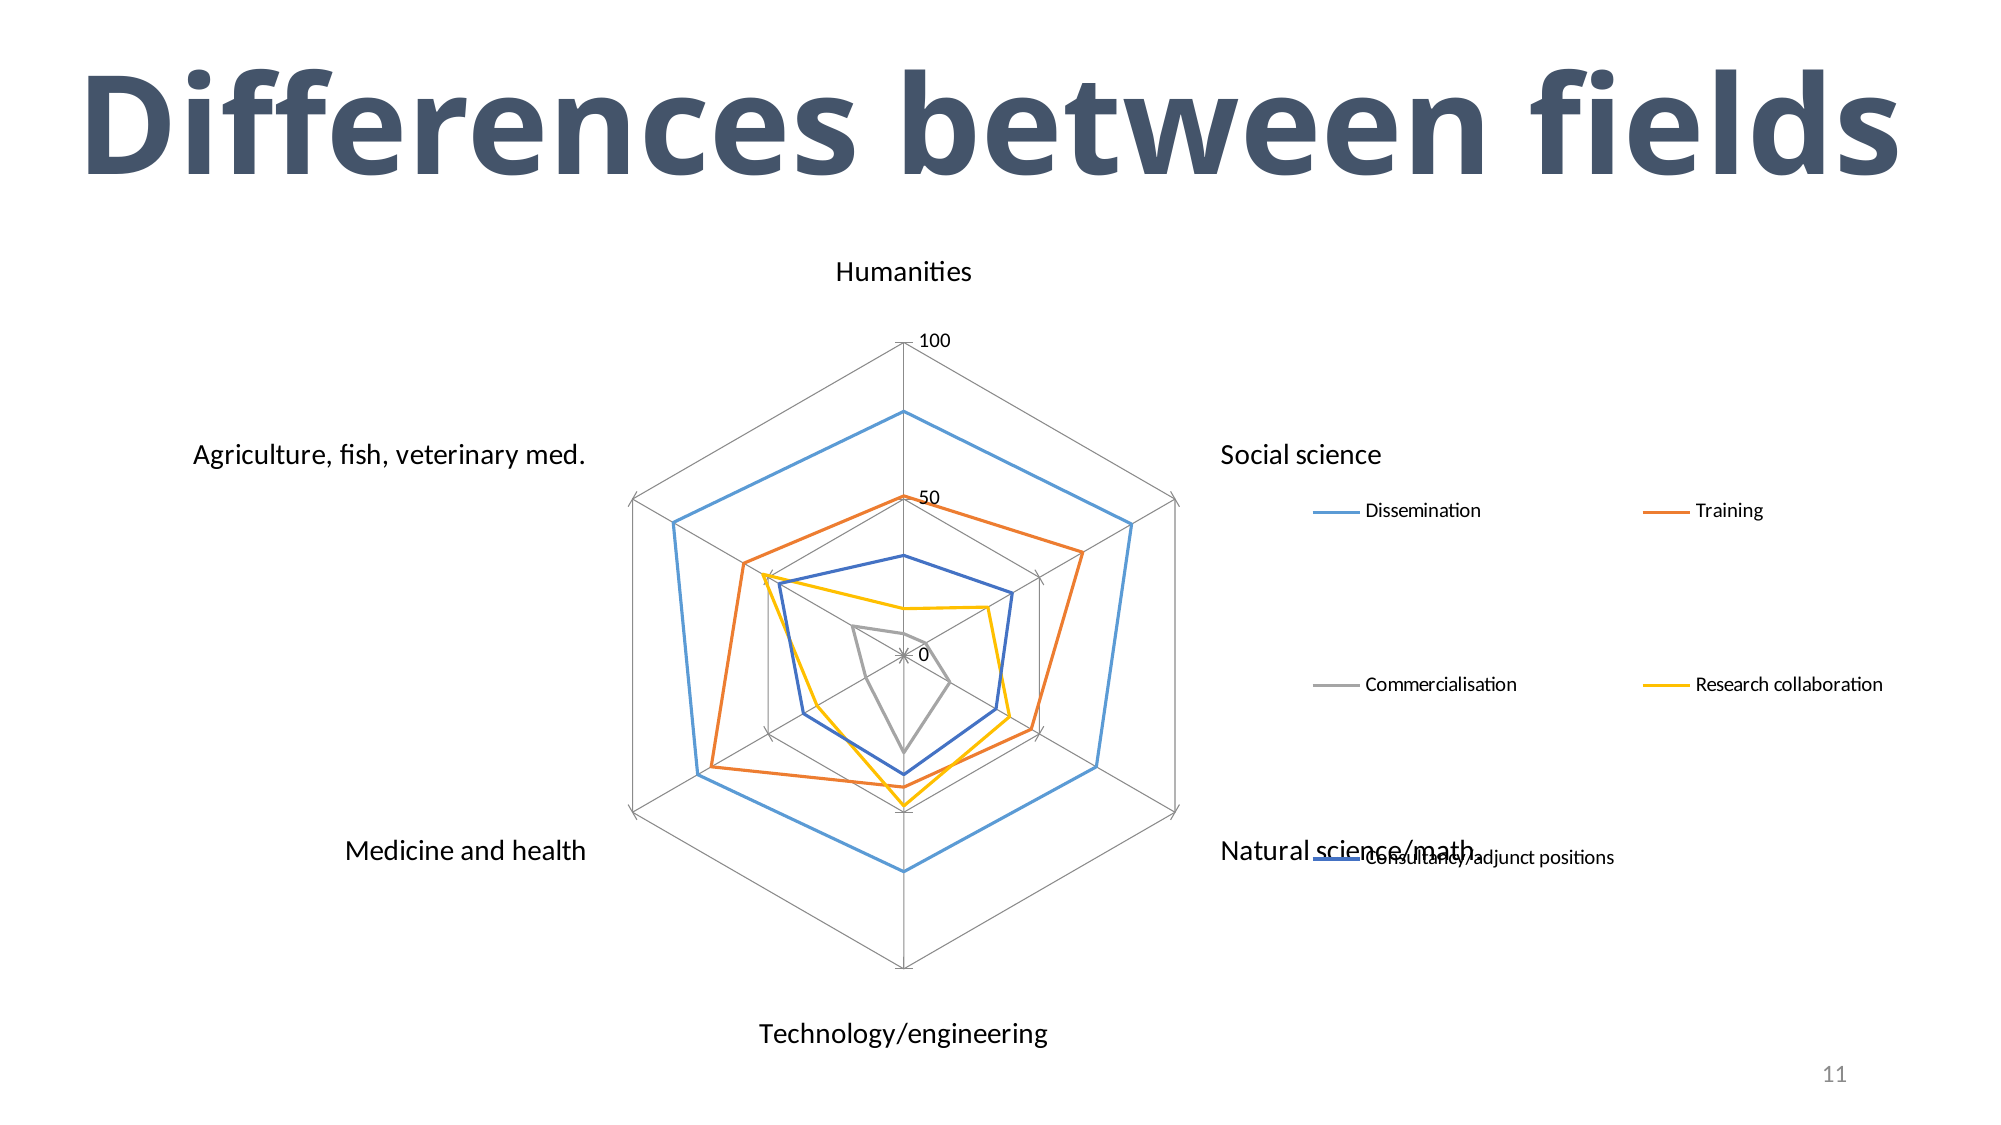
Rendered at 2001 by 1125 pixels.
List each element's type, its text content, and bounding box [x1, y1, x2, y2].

slide_number 11 [1412, 1068, 1863, 1103]
chart [87, 243, 1917, 1068]
title Differences between fields [61, 67, 1933, 194]
